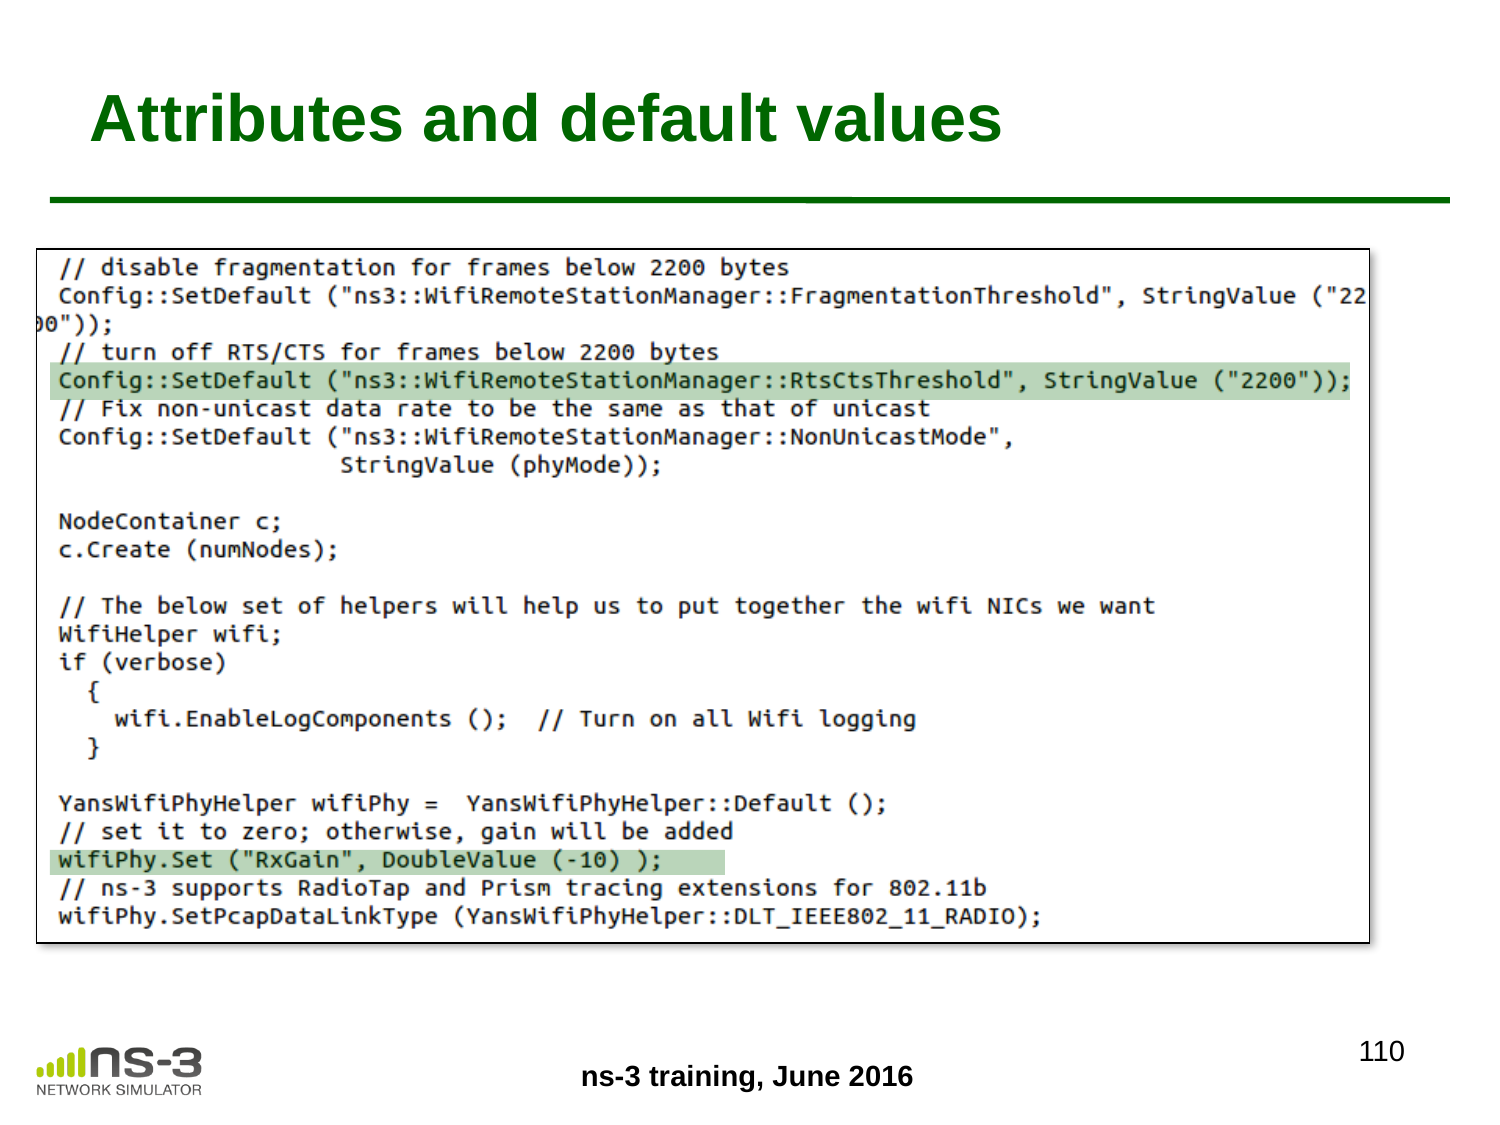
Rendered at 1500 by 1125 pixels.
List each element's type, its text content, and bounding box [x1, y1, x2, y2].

title Attributes and default values [74, 44, 1421, 186]
slide_number 110 [1074, 1024, 1421, 1101]
picture [24, 1017, 213, 1125]
footer ns-3 training, June 2016 [512, 1049, 983, 1125]
picture [37, 249, 1369, 943]
